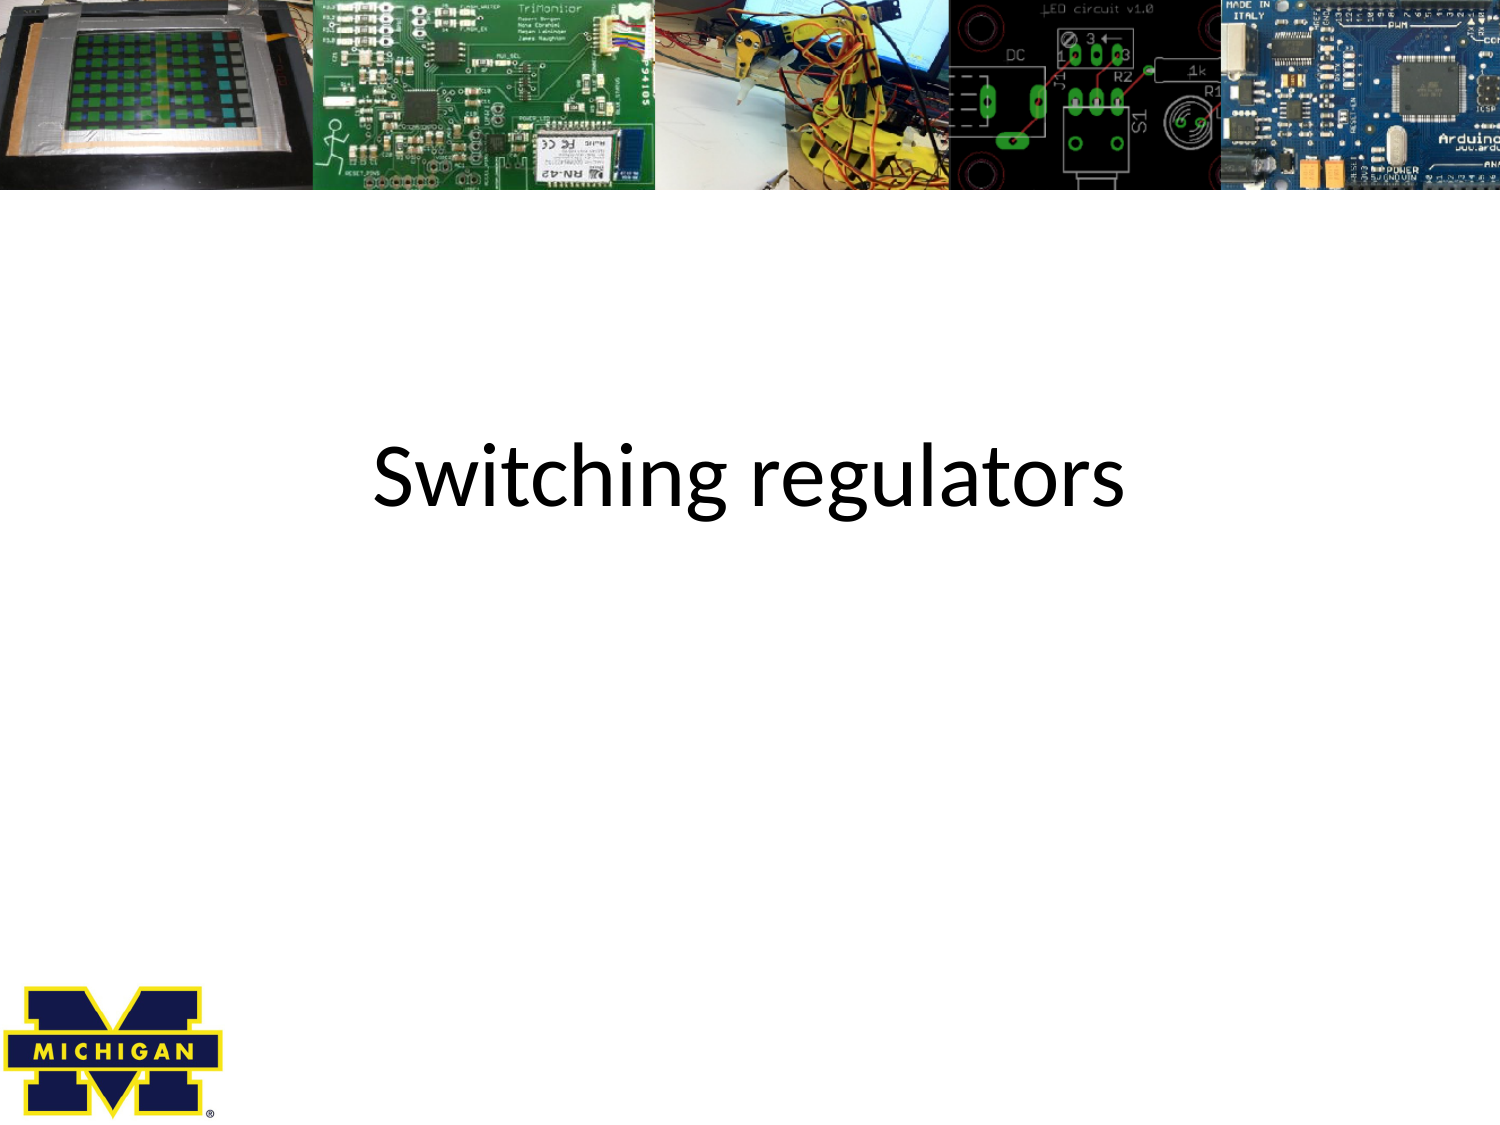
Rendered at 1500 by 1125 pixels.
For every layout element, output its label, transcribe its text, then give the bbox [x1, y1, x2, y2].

title Switching regulators [112, 349, 1388, 591]
picture [0, 0, 1500, 190]
picture [0, 983, 225, 1125]
